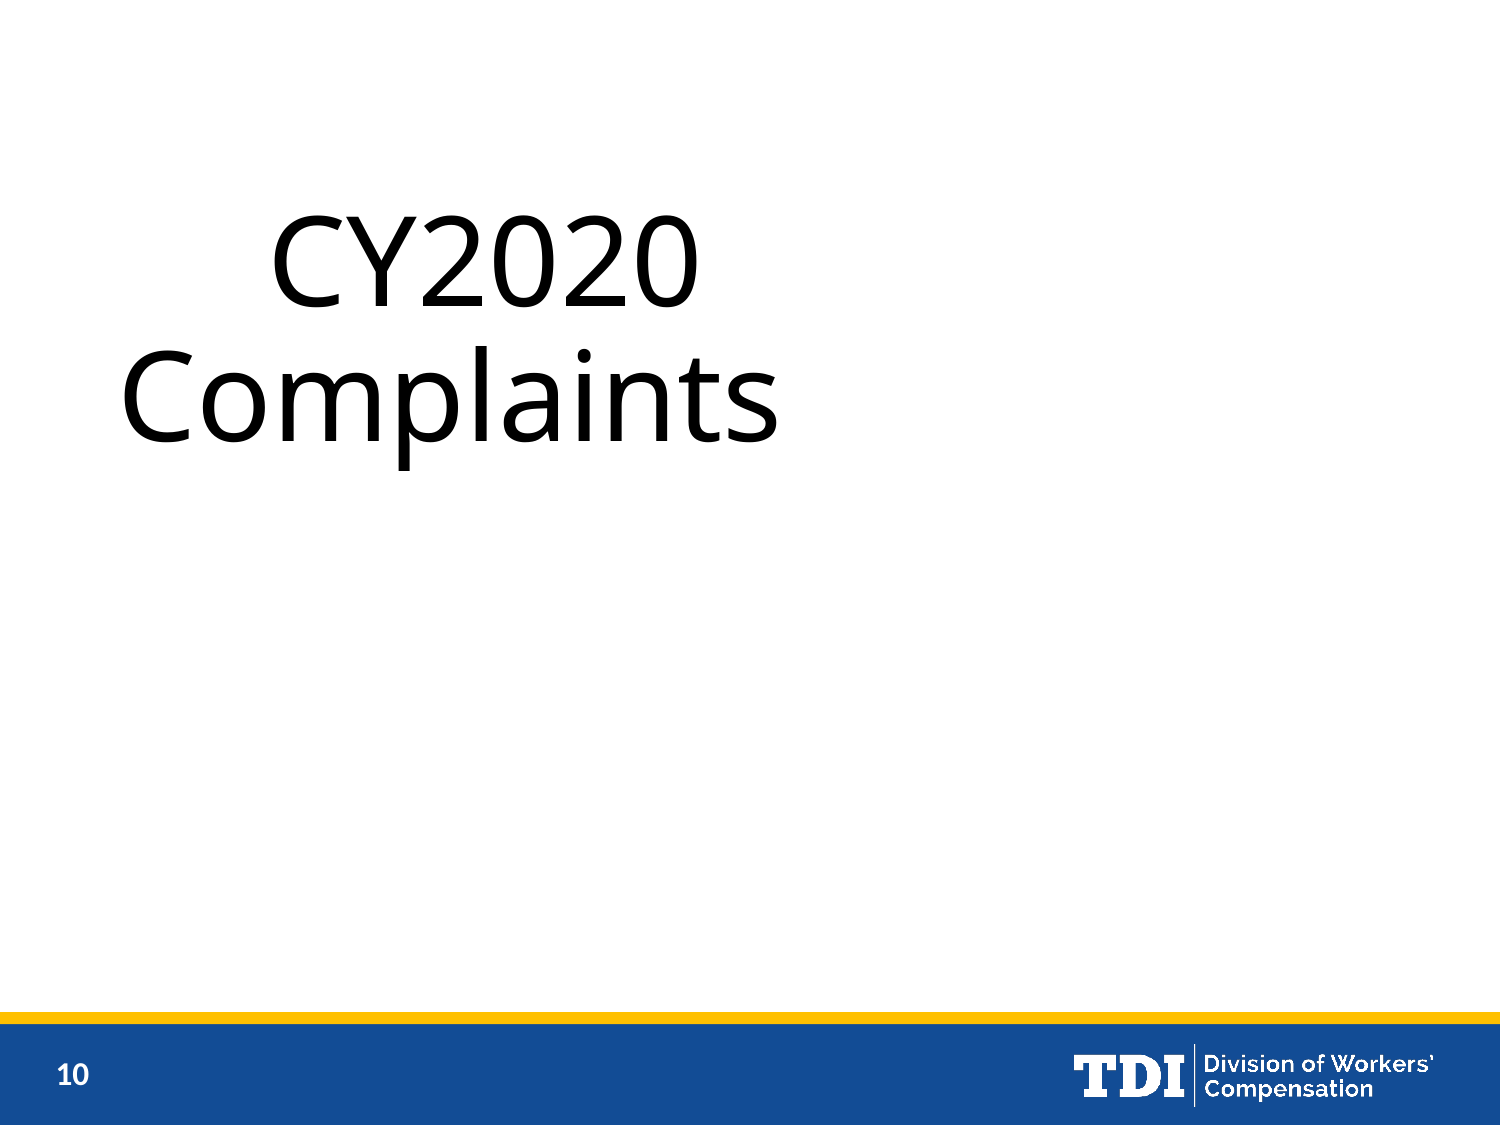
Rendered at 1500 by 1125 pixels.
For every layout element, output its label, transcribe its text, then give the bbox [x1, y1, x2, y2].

title CY2020 Complaints [102, 280, 1397, 477]
picture [1074, 1044, 1433, 1107]
